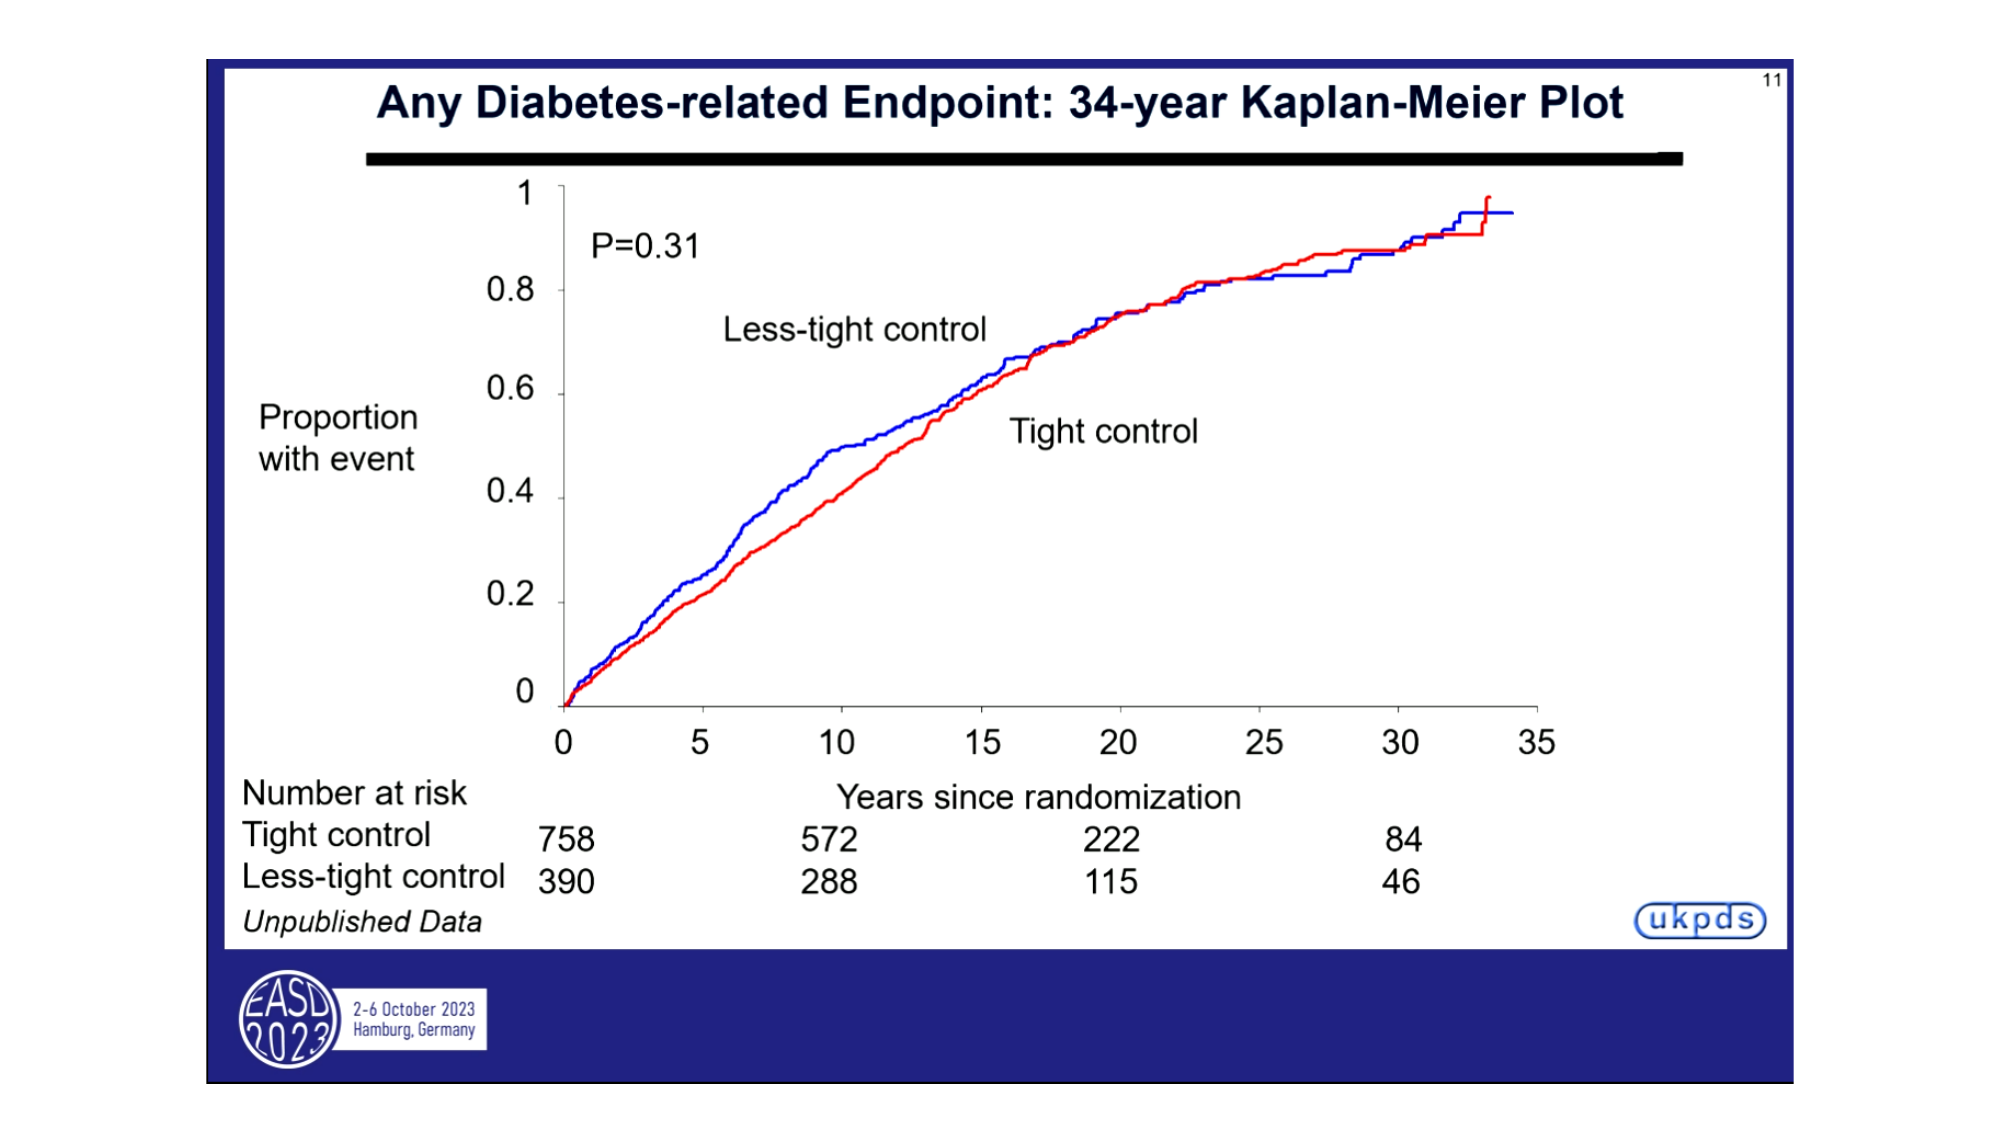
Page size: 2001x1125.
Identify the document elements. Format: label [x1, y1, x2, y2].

list [206, 59, 1794, 1084]
